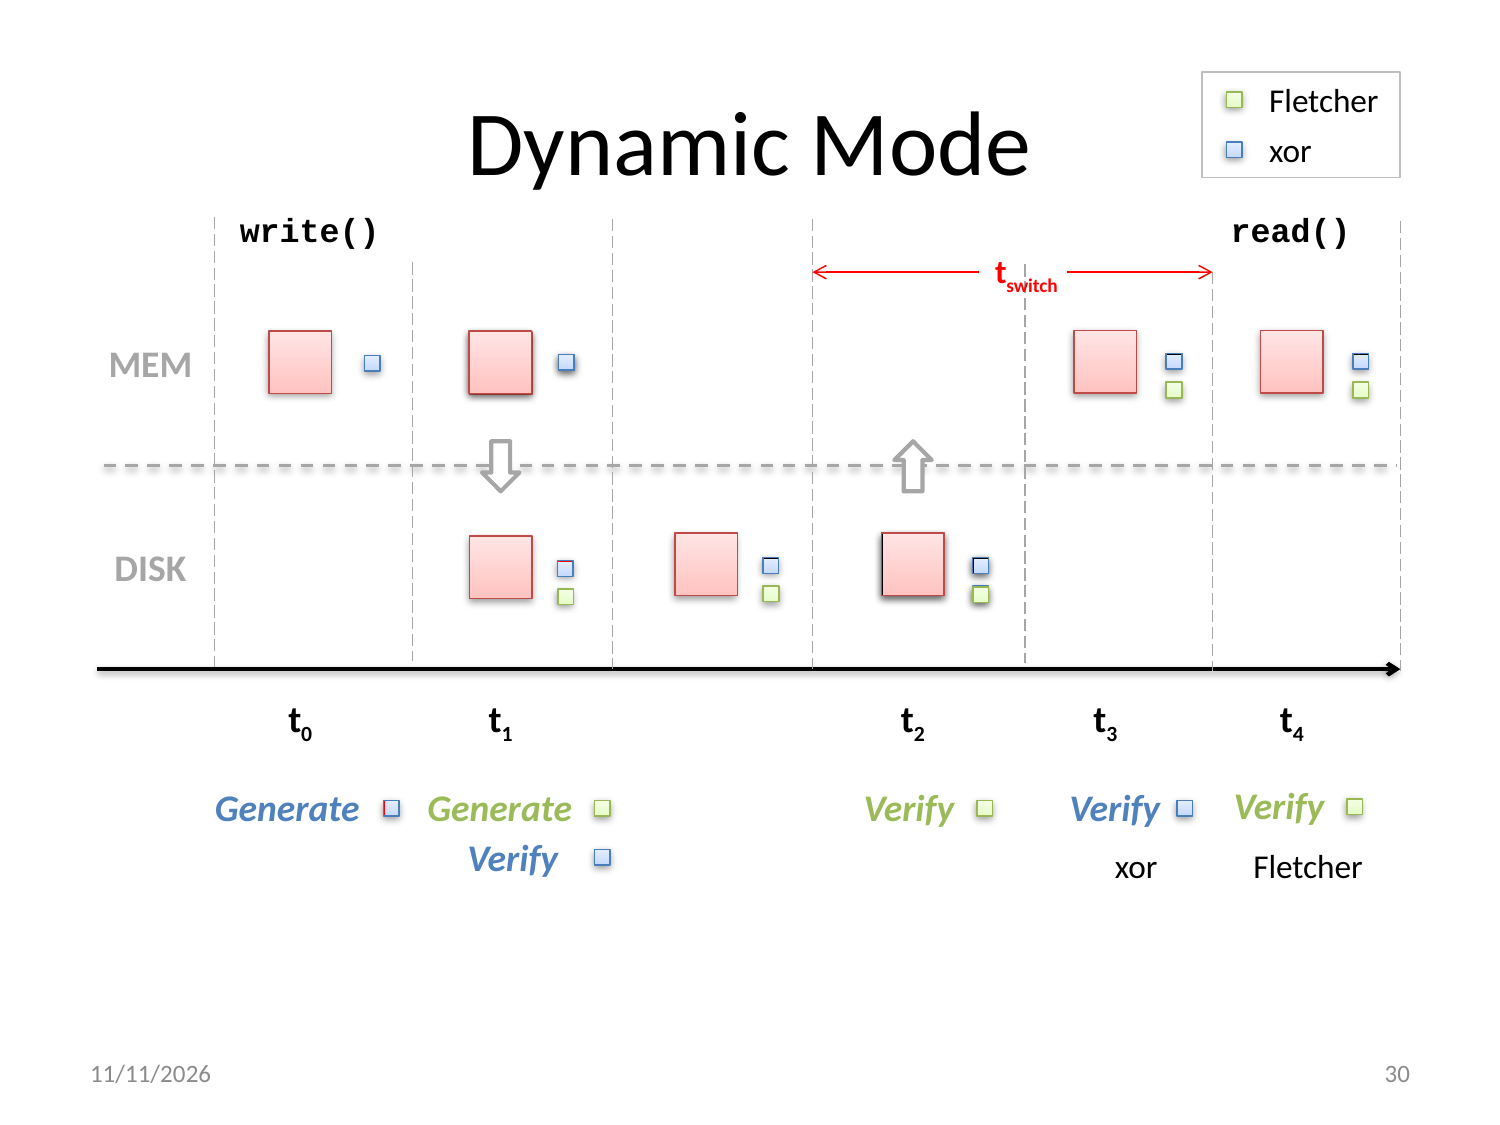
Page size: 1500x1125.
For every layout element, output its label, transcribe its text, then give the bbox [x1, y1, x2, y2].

text_box [469, 535, 533, 599]
text_box [557, 560, 574, 577]
text_box [481, 475, 520, 494]
text_box [1260, 330, 1324, 394]
text_box [364, 355, 381, 372]
text_box [489, 439, 513, 443]
text_box [1179, 800, 1193, 817]
text_box t0 [269, 687, 332, 754]
text_box [881, 532, 945, 596]
text_box [901, 475, 925, 494]
text_box [1165, 353, 1183, 370]
text_box [468, 330, 532, 394]
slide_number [75, 1042, 425, 1103]
title Dynamic Mode [75, 45, 1425, 233]
text_box read() [1215, 201, 1406, 257]
text_box [1073, 330, 1137, 394]
text_box [489, 453, 513, 465]
text_box [976, 800, 993, 817]
text_box Fletcher [1254, 71, 1417, 127]
text_box xor [1254, 122, 1392, 177]
text_box [908, 439, 918, 443]
text_box [1226, 91, 1243, 108]
text_box [1346, 798, 1363, 815]
text_box [268, 330, 332, 394]
text_box [558, 354, 575, 371]
text_box MEM [93, 332, 208, 393]
text_box [1200, 70, 1402, 180]
text_box [972, 586, 989, 603]
text_box [594, 849, 611, 866]
text_box tswitch [956, 243, 1097, 304]
text_box [594, 800, 611, 817]
text_box t1 [469, 687, 532, 754]
text_box [557, 588, 574, 605]
slide_number 30 [1074, 1042, 1425, 1103]
text_box xor [1099, 837, 1238, 893]
text_box [762, 585, 780, 602]
text_box [1165, 381, 1183, 399]
text_box t3 [1074, 687, 1137, 754]
text_box DISK [99, 536, 202, 596]
text_box t2 [881, 687, 945, 754]
text_box Generate [200, 776, 377, 836]
text_box [1352, 381, 1369, 399]
text_box [892, 453, 934, 465]
text_box [1352, 353, 1369, 370]
text_box Fletcher [1238, 837, 1401, 893]
text_box [1226, 141, 1243, 158]
text_box [383, 800, 400, 817]
text_box Verify [848, 776, 973, 836]
text_box Generate [412, 776, 590, 836]
text_box [674, 532, 738, 596]
text_box [762, 557, 779, 574]
text_box Verify [1054, 776, 1179, 836]
text_box [972, 557, 989, 574]
text_box write() [225, 201, 415, 257]
text_box Verify [452, 836, 577, 887]
text_box Verify [1218, 774, 1343, 835]
text_box t4 [1260, 687, 1324, 754]
